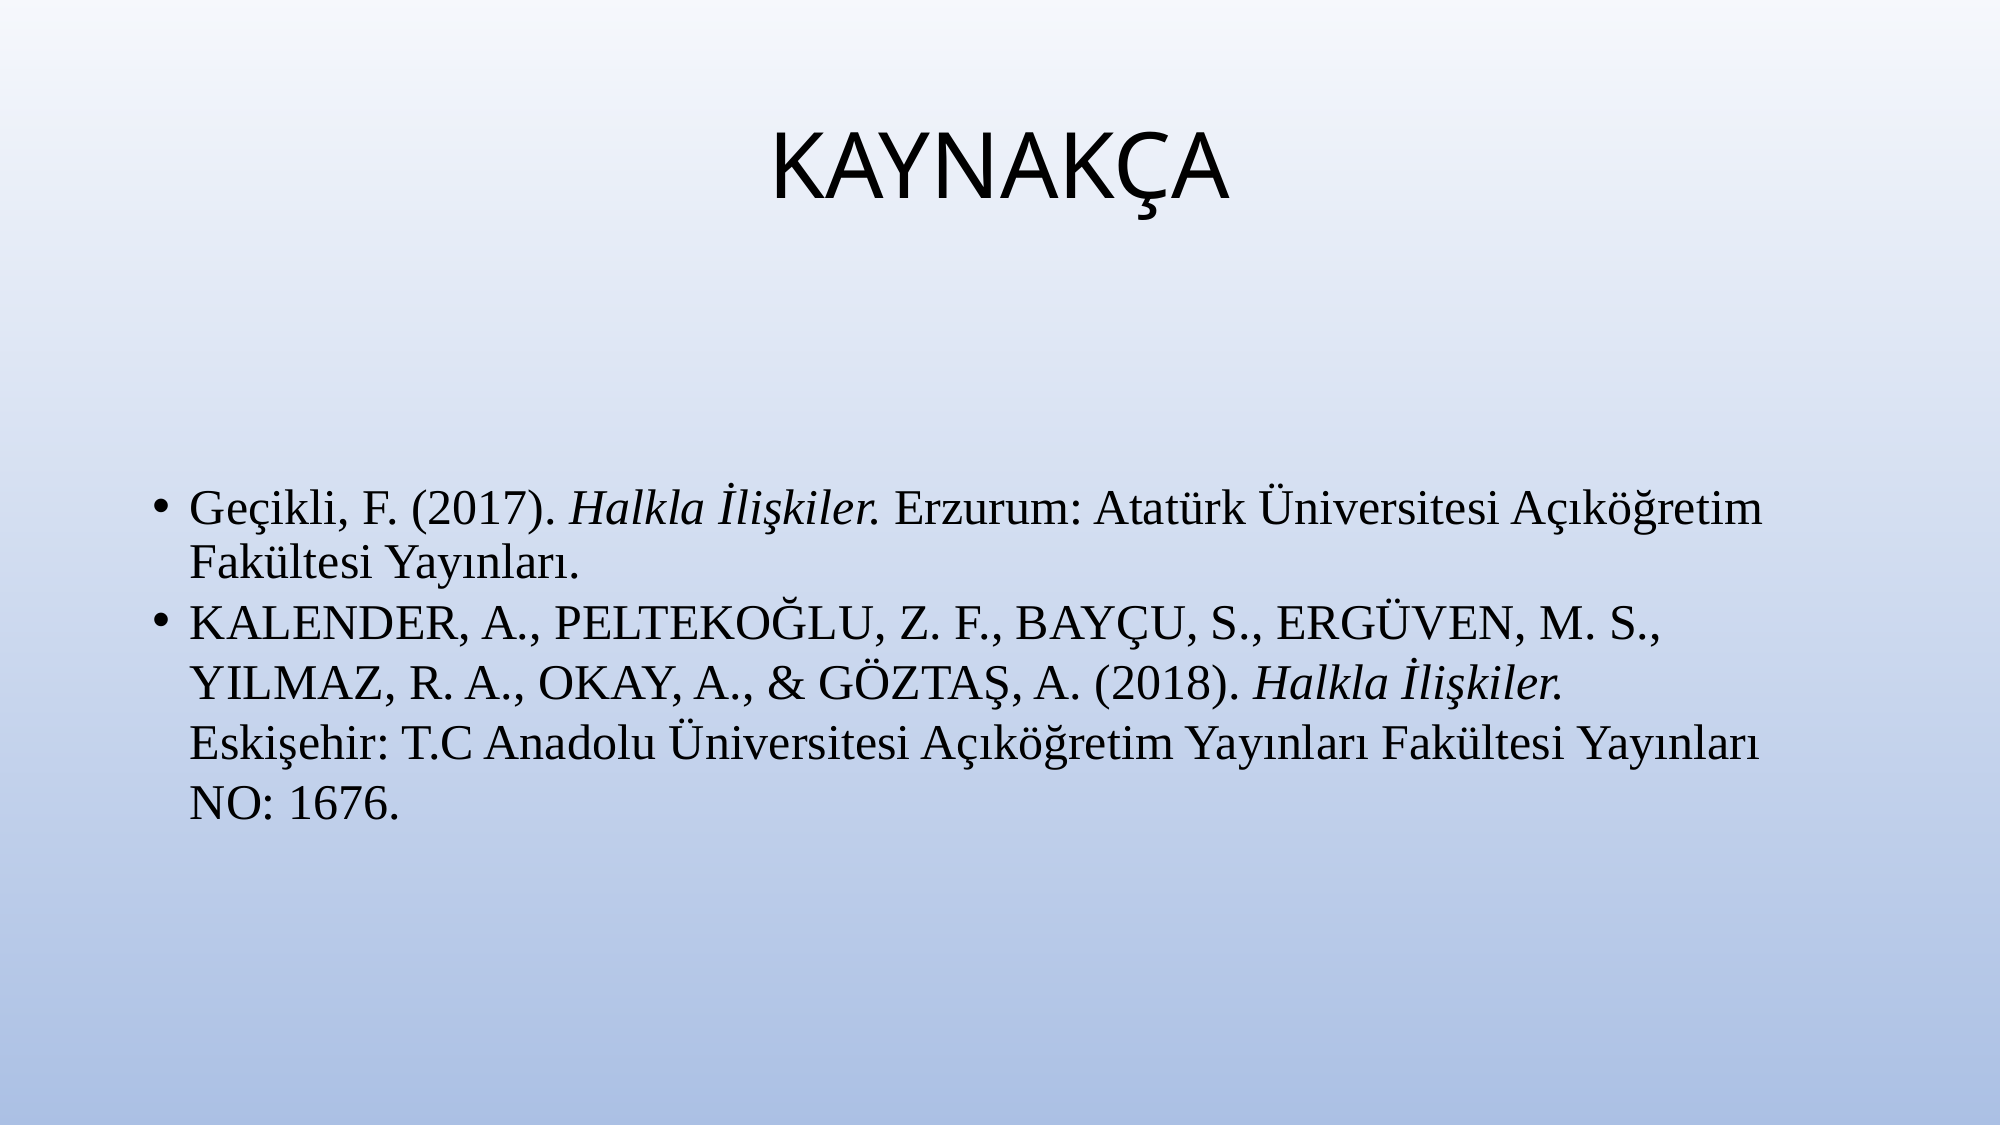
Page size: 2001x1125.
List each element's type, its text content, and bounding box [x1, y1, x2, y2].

title KAYNAKÇA [137, 59, 1863, 278]
list Geçikli, F. (2017). Halkla İlişkiler. Erzurum: Atatürk Üniversitesi Açıköğretim Fakültesi Yayınları. KALENDER, A., PELTEKOĞLU, Z. F., BAYÇU, S., ERGÜVEN, M. S., YILMAZ, R. A., OKAY, A., & GÖZTAŞ, A. (2018). Halkla İlişkiler. Eskişehir: T.C Anadolu Üniversitesi Açıköğretim Yayınları Fakültesi Yayınları NO: 1676. [137, 308, 1785, 1004]
